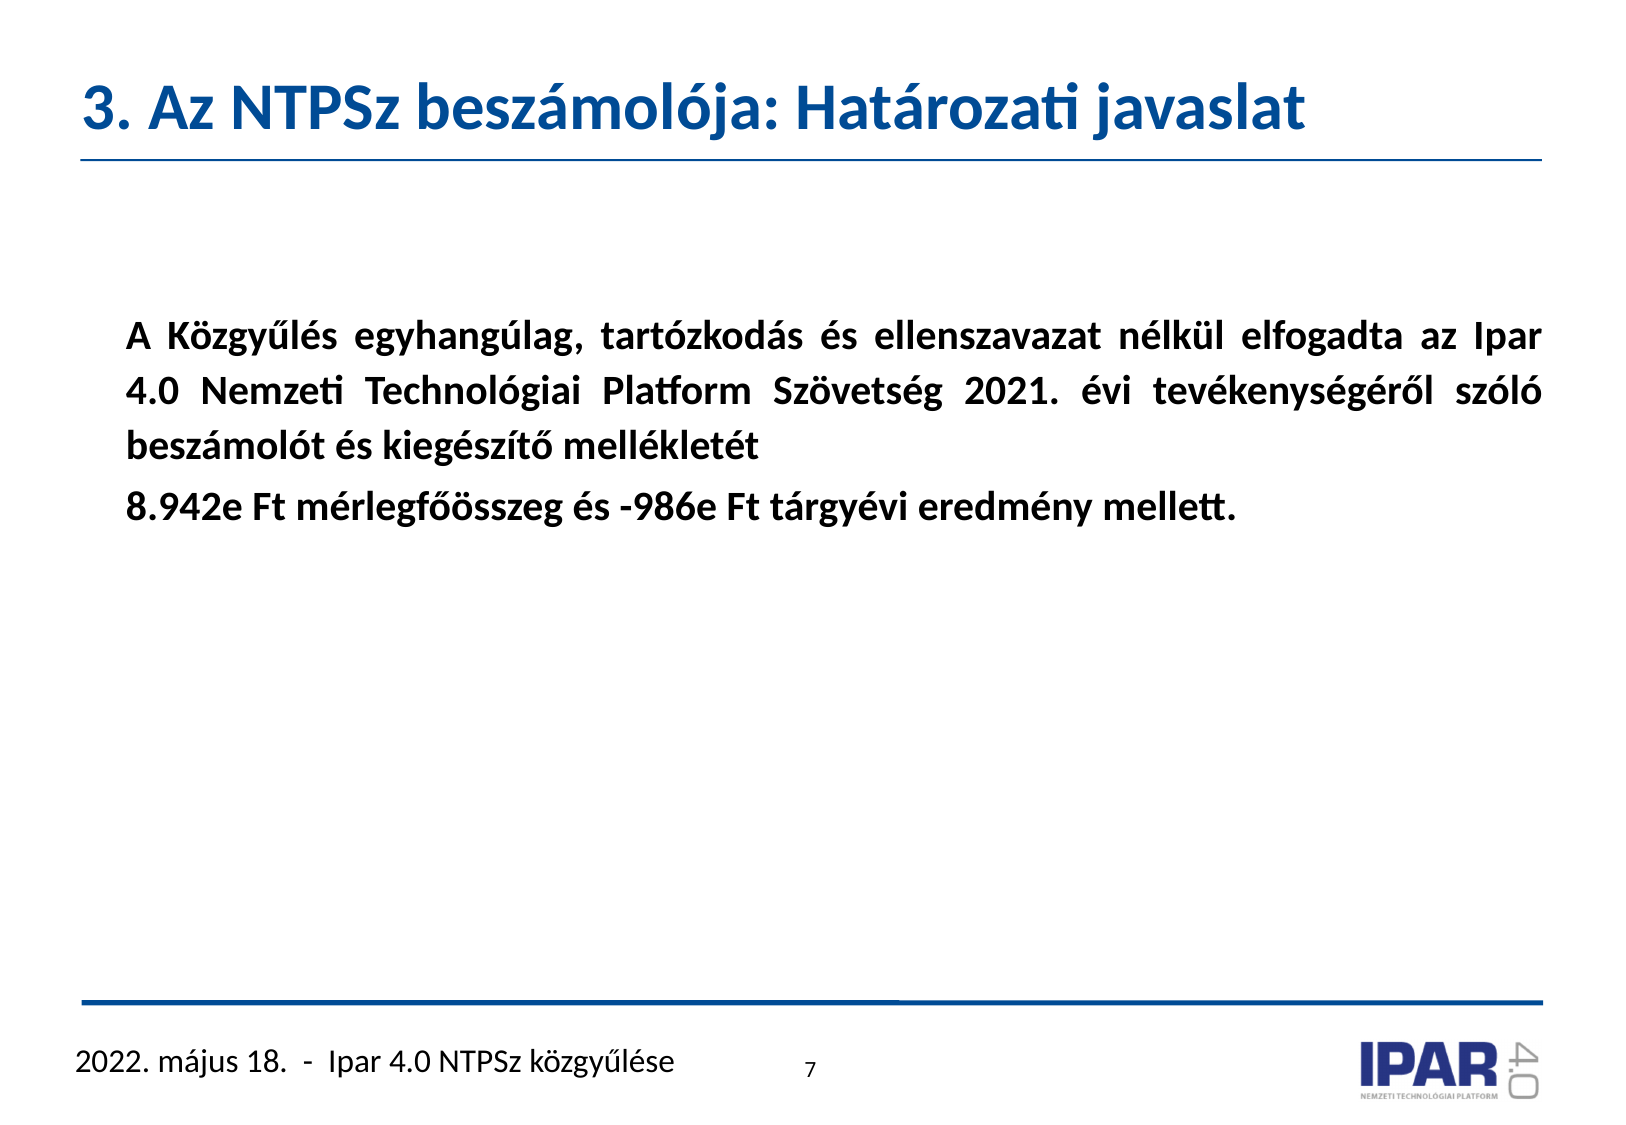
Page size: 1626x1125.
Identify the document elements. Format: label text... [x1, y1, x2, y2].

picture [1358, 1039, 1542, 1102]
title 3. Az NTPSz beszámolója: Határozati javaslat [81, 62, 1544, 184]
list A Közgyűlés egyhangúlag, tartózkodás és ellenszavazat nélkül elfogadta az Ipar 4.0 Nemzeti Technológiai Platform Szövetség 2021. évi tevékenységéről szóló beszámolót és kiegészítő mellékletét 8.942e Ft mérlegfőösszeg és -986e Ft tárgyévi eredmény mellett. [81, 184, 1544, 1007]
